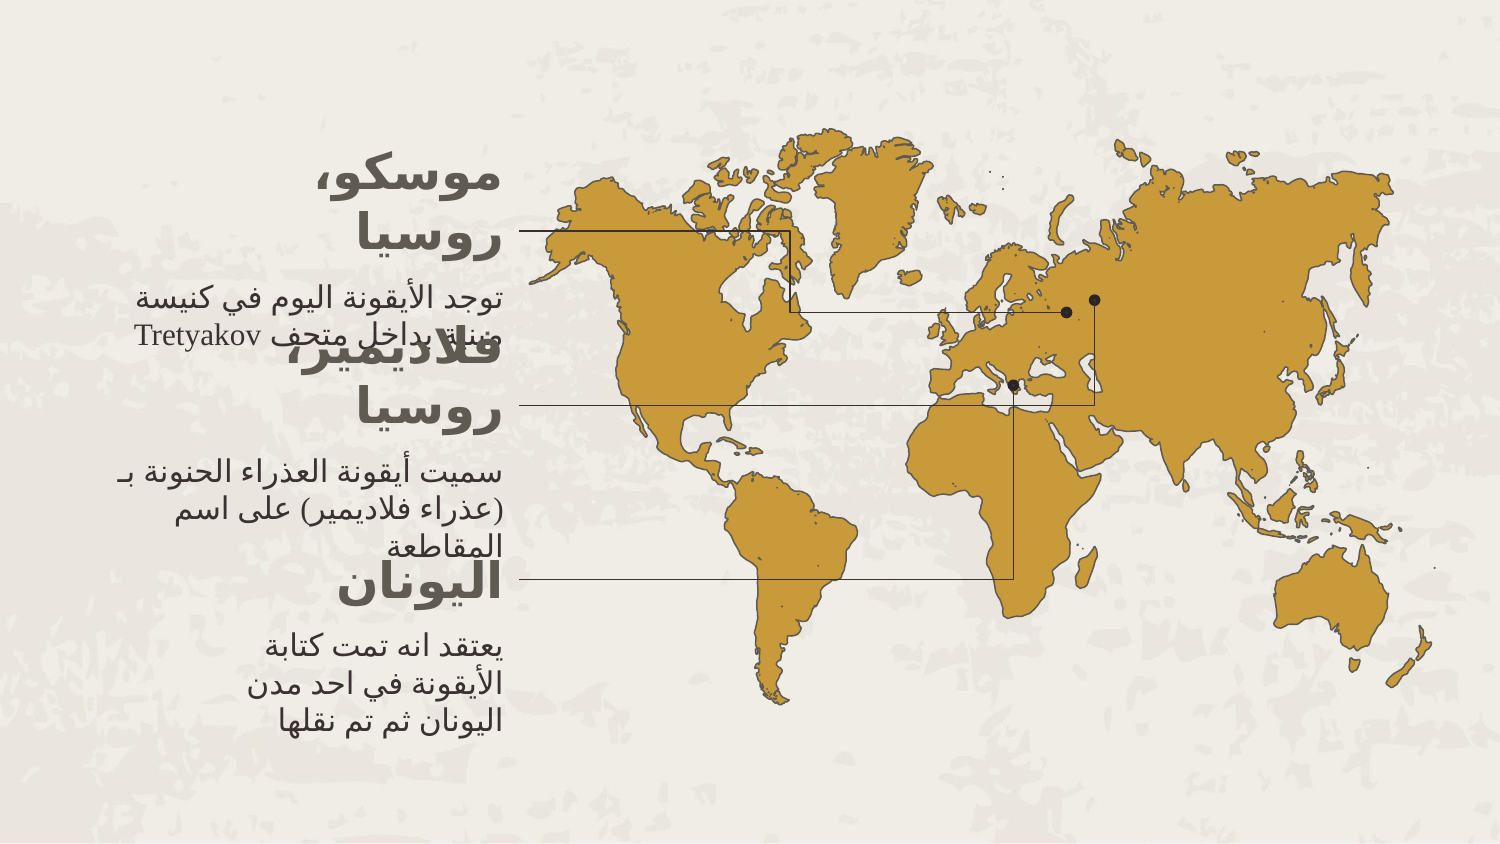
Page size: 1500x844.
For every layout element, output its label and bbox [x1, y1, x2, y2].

text_box [97, 187, 520, 361]
text_box [756, 205, 799, 229]
text_box [743, 166, 759, 184]
text_box [518, 388, 1014, 580]
text_box [969, 203, 987, 215]
text_box [1273, 544, 1389, 651]
text_box [763, 128, 934, 229]
text_box [518, 230, 1063, 313]
text_box [97, 361, 513, 537]
text_box [707, 157, 742, 187]
text_box [518, 303, 1095, 406]
text_box [995, 165, 1394, 619]
text_box [1226, 151, 1247, 166]
text_box [1349, 657, 1361, 673]
text_box [1249, 151, 1260, 157]
text_box [1415, 625, 1432, 661]
text_box [160, 535, 520, 710]
text_box [738, 199, 765, 229]
text_box [1386, 658, 1415, 688]
text_box [682, 180, 734, 229]
text_box [754, 588, 823, 705]
text_box [1088, 294, 1101, 306]
text_box [1139, 152, 1151, 167]
picture [0, 0, 1500, 844]
text_box [557, 177, 694, 229]
text_box [937, 195, 965, 224]
text_box [1114, 139, 1138, 161]
